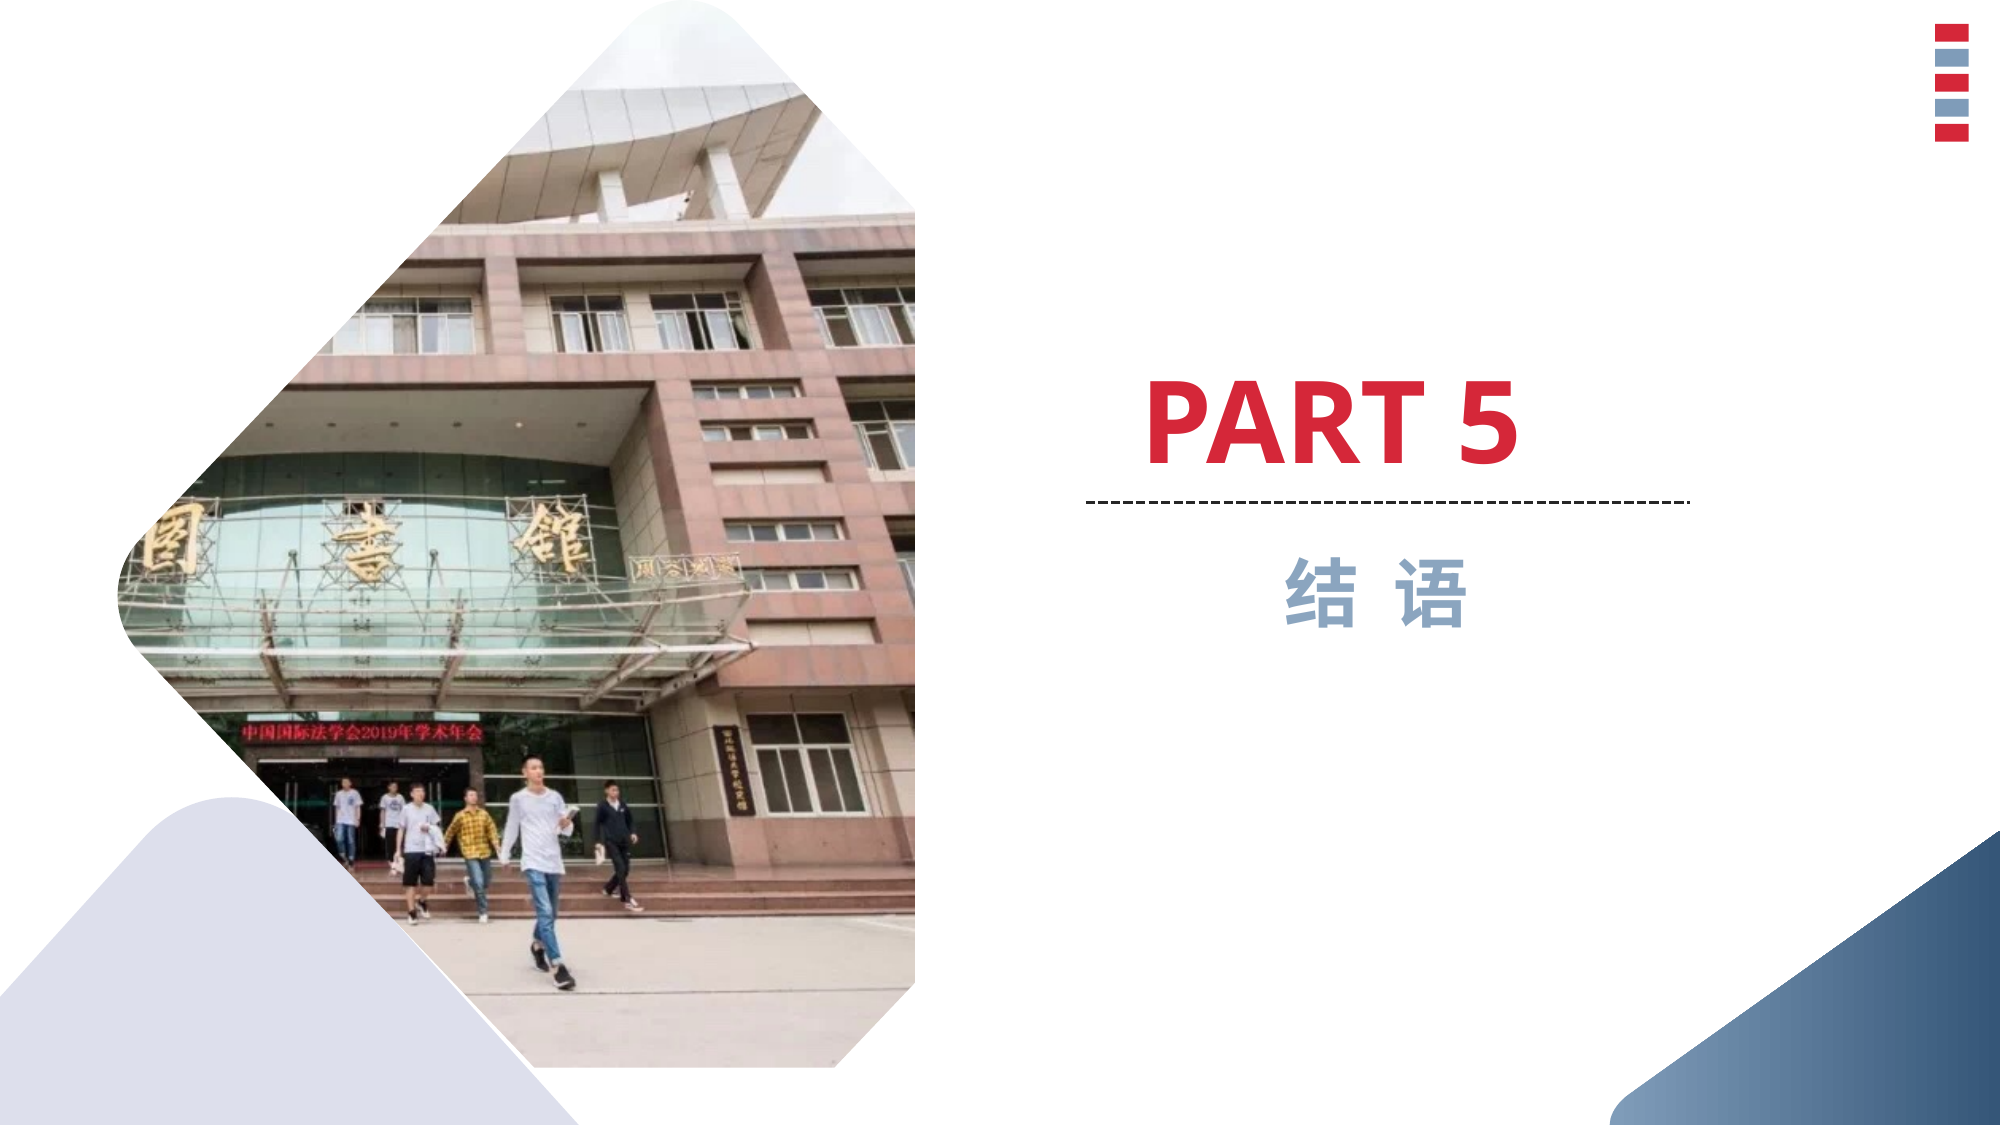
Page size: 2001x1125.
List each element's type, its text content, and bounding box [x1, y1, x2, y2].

text_box [796, 644, 915, 1068]
text_box 结 语 [795, 538, 1958, 644]
text_box [0, 0, 796, 1125]
text_box [1609, 830, 2000, 1125]
text_box PART 5 [1125, 341, 1621, 495]
text_box [796, 84, 915, 538]
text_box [1935, 23, 1969, 142]
